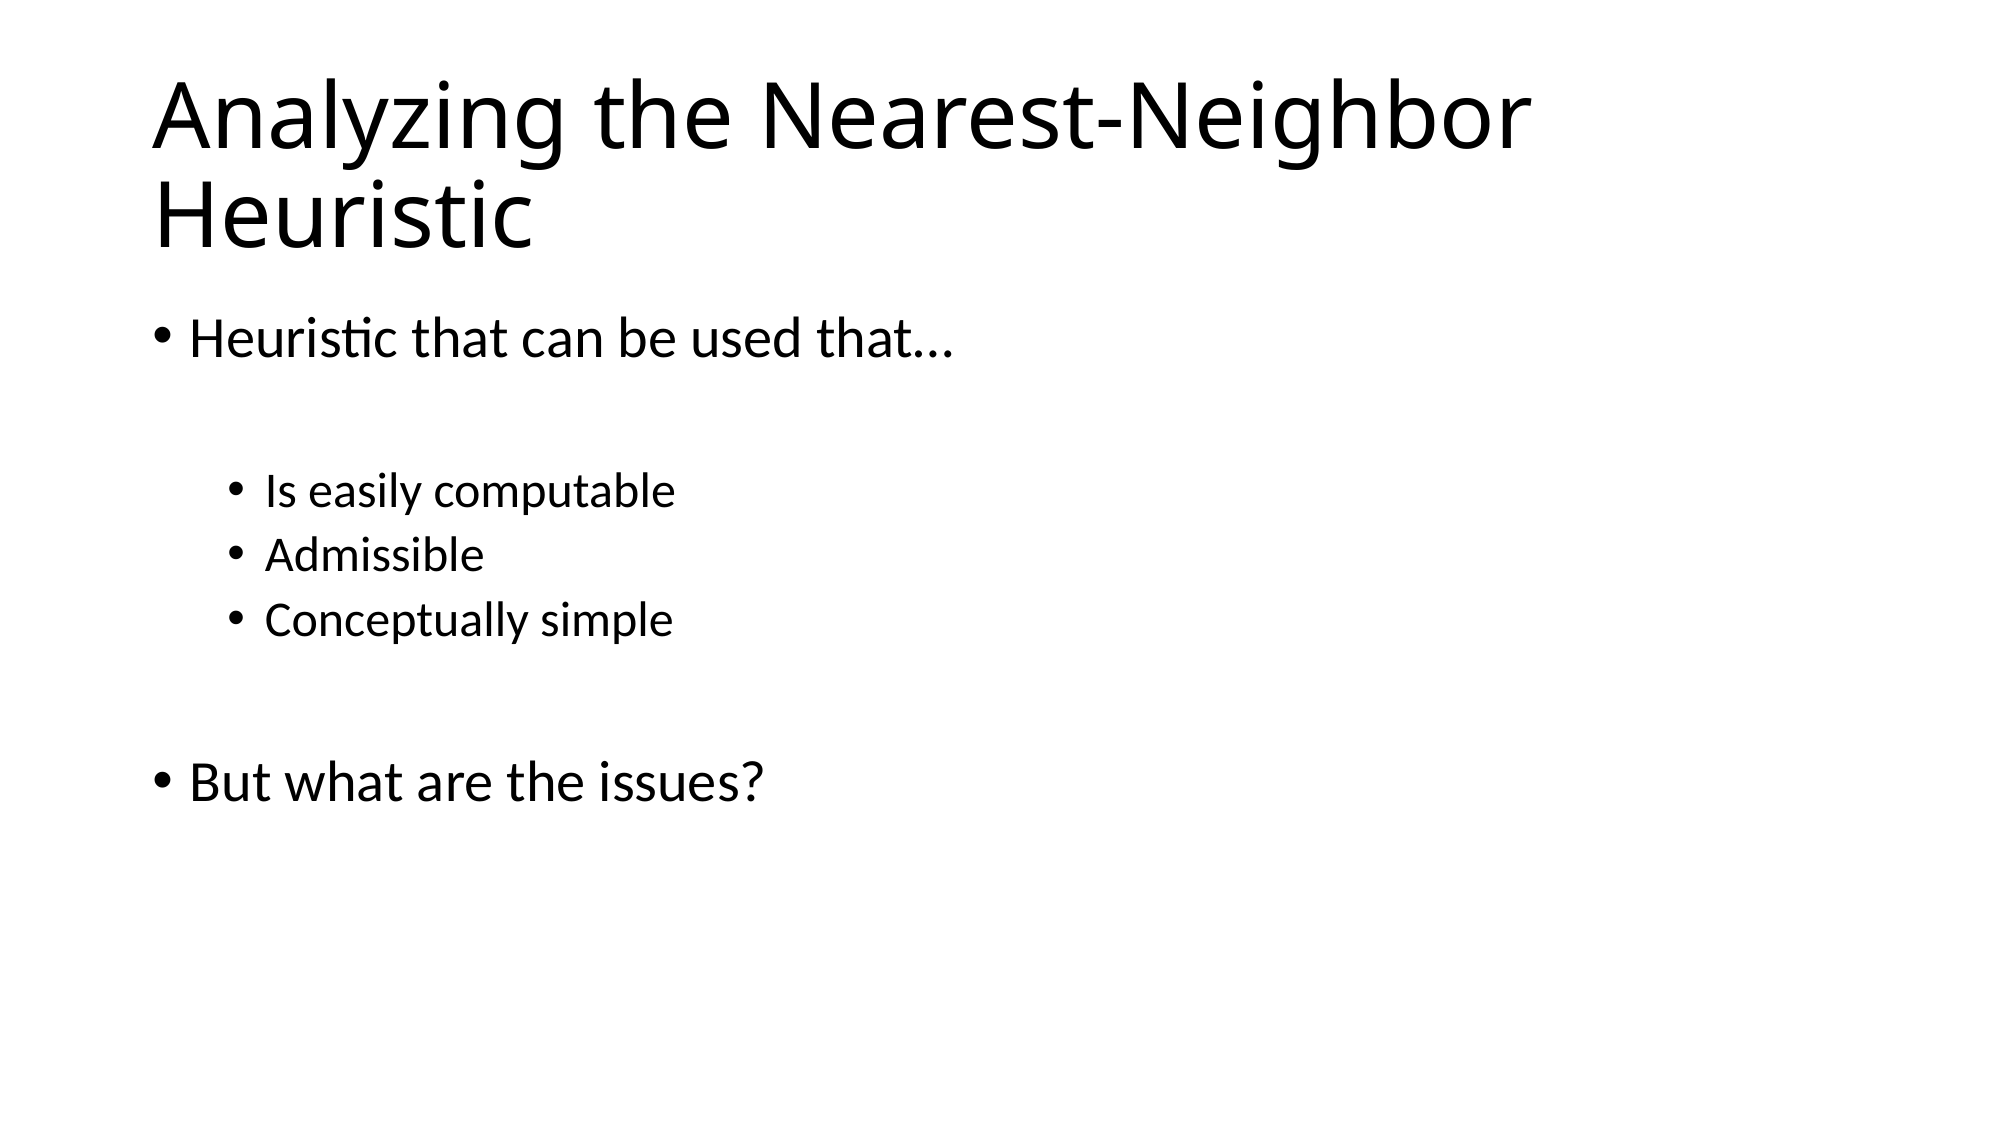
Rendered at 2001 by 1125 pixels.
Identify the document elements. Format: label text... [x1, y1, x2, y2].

title Analyzing the Nearest-Neighbor Heuristic [137, 59, 1863, 278]
list Heuristic that can be used that… Is easily computable Admissible Conceptually simple But what are the issues? [137, 299, 1863, 1014]
